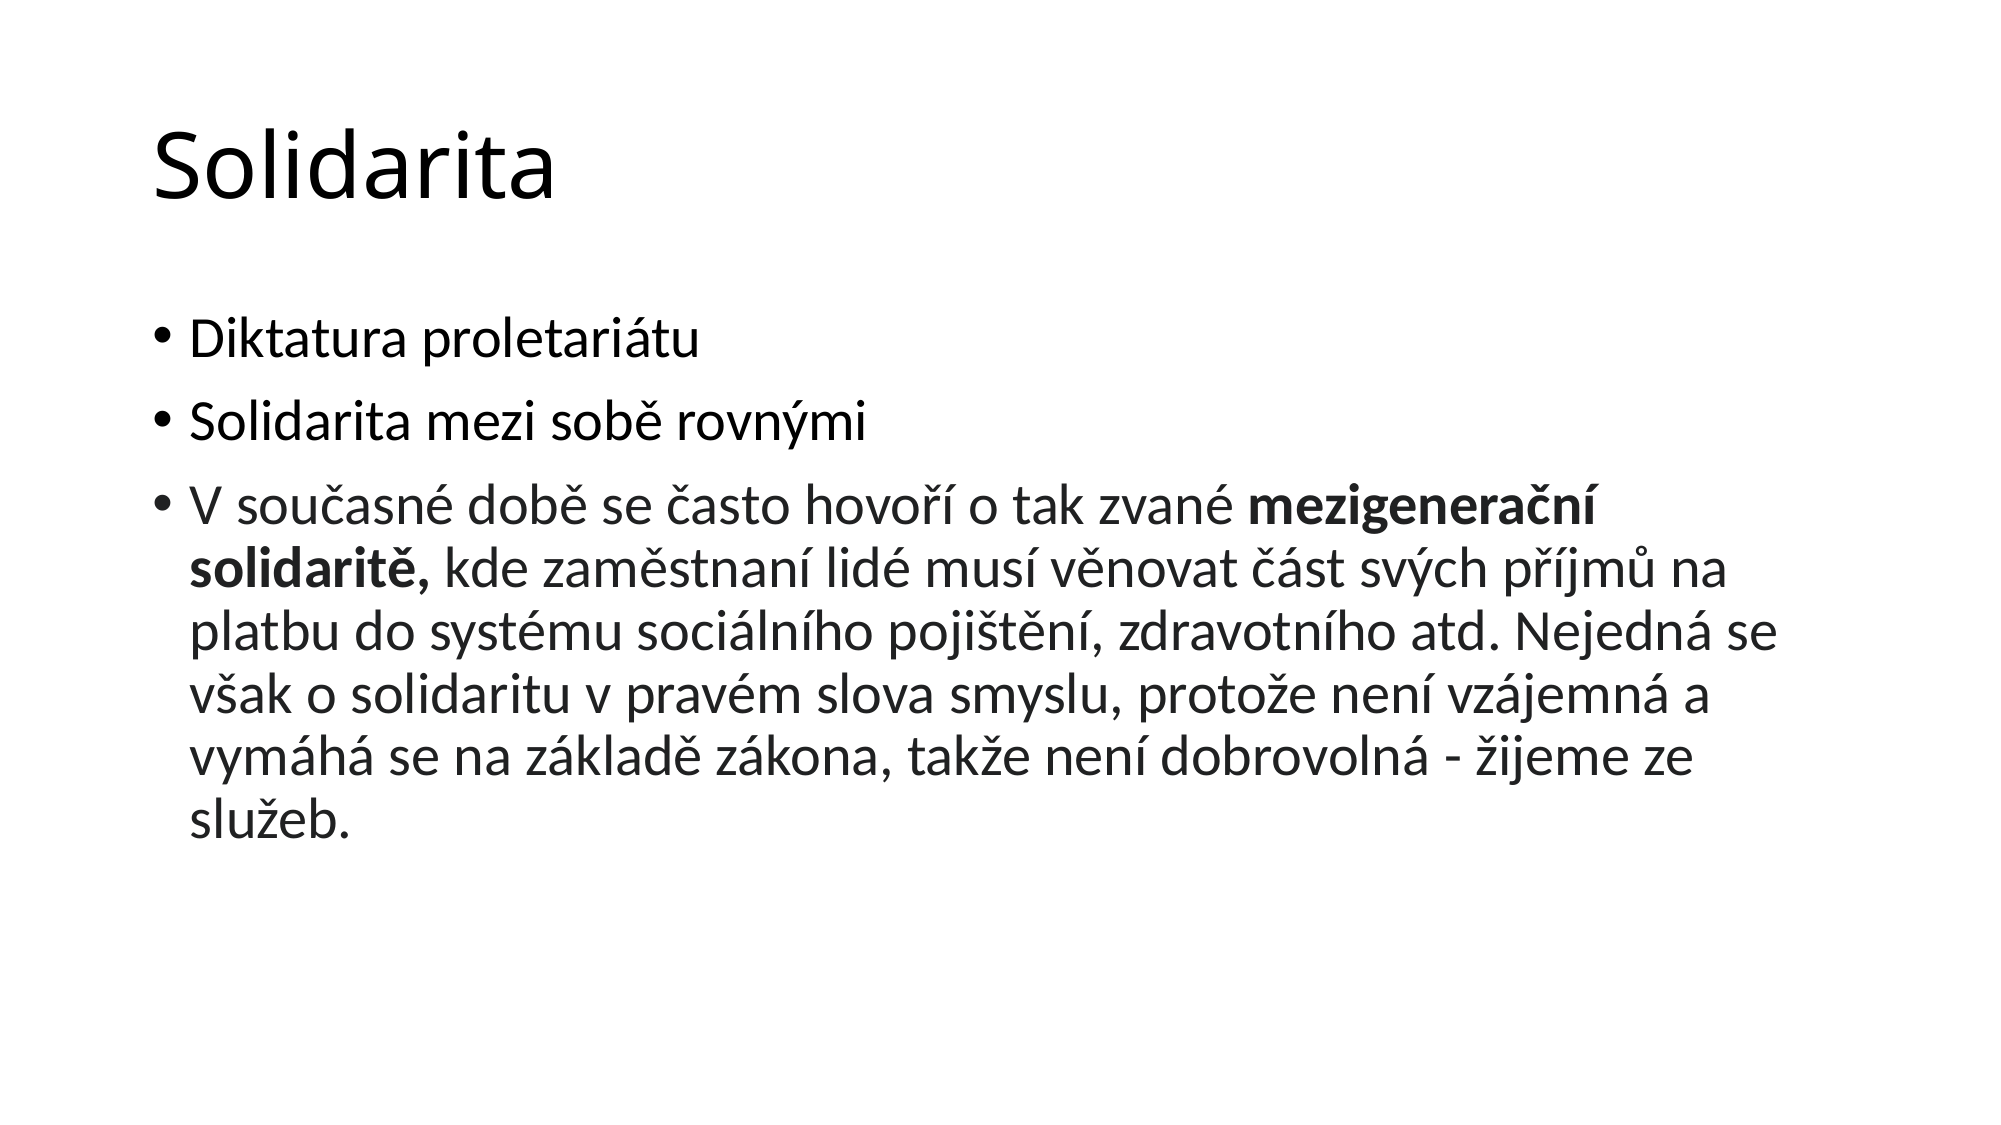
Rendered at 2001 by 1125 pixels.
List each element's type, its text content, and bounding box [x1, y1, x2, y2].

title Solidarita [137, 59, 1863, 278]
list Diktatura proletariátu Solidarita mezi sobě rovnými V současné době se často hovoří o tak zvané mezigenerační solidaritě, kde zaměstnaní lidé musí věnovat část svých příjmů na platbu do systému sociálního pojištění, zdravotního atd. Nejedná se však o solidaritu v pravém slova smyslu, protože není vzájemná a vymáhá se na základě zákona, takže není dobrovolná - žijeme ze služeb. [137, 299, 1863, 1014]
